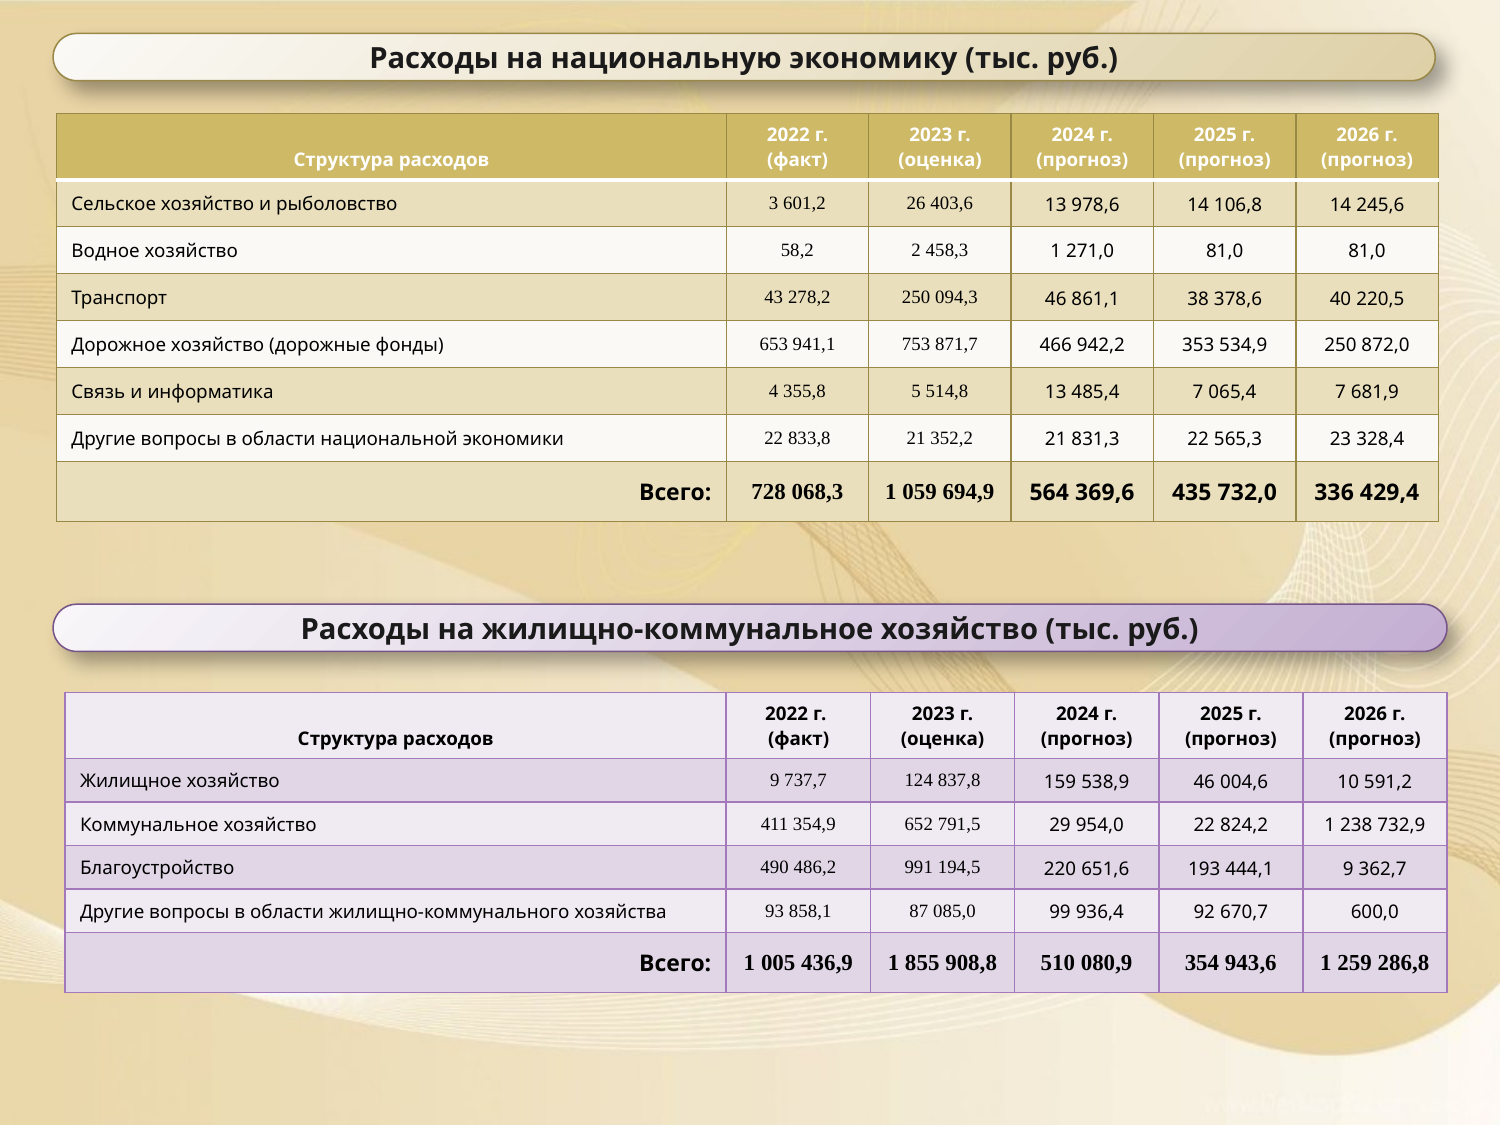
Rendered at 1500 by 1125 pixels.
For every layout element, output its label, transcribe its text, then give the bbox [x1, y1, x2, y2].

table_cell Сельское хозяйство и рыболовство [57, 182, 726, 226]
table_cell 652 791,5 [871, 803, 1014, 845]
table_cell 23 328,4 [1297, 415, 1438, 461]
table_cell 22 565,3 [1154, 415, 1295, 461]
table_cell 87 085,0 [871, 890, 1014, 932]
table_cell 58,2 [727, 227, 868, 273]
table_header 2022 г. (факт) [727, 114, 868, 178]
table_cell 10 591,2 [1304, 759, 1446, 801]
table_cell 1 238 732,9 [1304, 803, 1446, 845]
table_cell 250 094,3 [869, 274, 1010, 320]
text_box Расходы на национальную экономику (тыс. руб.) [52, 32, 1436, 82]
table_cell 124 837,8 [871, 759, 1014, 801]
table_cell Связь и информатика [57, 368, 726, 414]
table_cell 1 005 436,9 [727, 933, 870, 992]
table_cell 466 942,2 [1012, 321, 1153, 367]
table_header 2024 г. (прогноз) [1015, 693, 1158, 758]
table_cell 22 824,2 [1160, 803, 1302, 845]
table_cell 220 651,6 [1015, 846, 1158, 888]
table_cell 250 872,0 [1297, 321, 1438, 367]
table_cell Транспорт [57, 274, 726, 320]
table_cell 564 369,6 [1012, 462, 1153, 521]
table_cell Дорожное хозяйство (дорожные фонды) [57, 321, 726, 367]
table_cell Коммунальное хозяйство [66, 803, 725, 845]
table_cell 991 194,5 [871, 846, 1014, 888]
table_cell 7 065,4 [1154, 368, 1295, 414]
table_cell 435 732,0 [1154, 462, 1295, 521]
table_cell 93 858,1 [727, 890, 870, 932]
table_cell 1 259 286,8 [1304, 933, 1446, 992]
table_cell 9 737,7 [727, 759, 870, 801]
table_cell 193 444,1 [1160, 846, 1302, 888]
table_cell 600,0 [1304, 890, 1446, 932]
table_header 2023 г. (оценка) [869, 114, 1010, 178]
table_cell 9 362,7 [1304, 846, 1446, 888]
table_cell 38 378,6 [1154, 274, 1295, 320]
table_cell 728 068,3 [727, 462, 868, 521]
table_header Структура расходов [57, 114, 726, 178]
table_cell Всего: [66, 933, 725, 992]
table_header 2024 г. (прогноз) [1012, 114, 1153, 178]
table_cell 29 954,0 [1015, 803, 1158, 845]
table_header 2025 г. (прогноз) [1160, 693, 1302, 758]
table_cell 354 943,6 [1160, 933, 1302, 992]
table_cell 4 355,8 [727, 368, 868, 414]
table_cell 14 245,6 [1297, 182, 1438, 226]
table_cell 99 936,4 [1015, 890, 1158, 932]
table_cell 753 871,7 [869, 321, 1010, 367]
table_cell 510 080,9 [1015, 933, 1158, 992]
table_cell 411 354,9 [727, 803, 870, 845]
table_cell 336 429,4 [1297, 462, 1438, 521]
table_cell 653 941,1 [727, 321, 868, 367]
table_cell 1 059 694,9 [869, 462, 1010, 521]
table_cell 2 458,3 [869, 227, 1010, 273]
table_cell 46 004,6 [1160, 759, 1302, 801]
table_header 2026 г. (прогноз) [1297, 114, 1438, 178]
table_cell 159 538,9 [1015, 759, 1158, 801]
table_cell 1 855 908,8 [871, 933, 1014, 992]
table_header Структура расходов [66, 693, 725, 758]
table_cell 46 861,1 [1012, 274, 1153, 320]
table_header 2026 г. (прогноз) [1304, 693, 1446, 758]
table_header 2022 г. (факт) [727, 693, 870, 758]
table_cell 13 485,4 [1012, 368, 1153, 414]
table_cell 40 220,5 [1297, 274, 1438, 320]
table_cell 14 106,8 [1154, 182, 1295, 226]
table_cell Жилищное хозяйство [66, 759, 725, 801]
table_cell 13 978,6 [1012, 182, 1153, 226]
table_cell 490 486,2 [727, 846, 870, 888]
table_cell 92 670,7 [1160, 890, 1302, 932]
table_cell 1 271,0 [1012, 227, 1153, 273]
table_cell 81,0 [1297, 227, 1438, 273]
table_cell 5 514,8 [869, 368, 1010, 414]
table_cell 43 278,2 [727, 274, 868, 320]
table_cell Всего: [57, 462, 726, 521]
table_header 2023 г. (оценка) [871, 693, 1014, 758]
table_cell 21 831,3 [1012, 415, 1153, 461]
picture [0, 0, 1500, 1125]
table_cell 22 833,8 [727, 415, 868, 461]
table_cell Другие вопросы в области национальной экономики [57, 415, 726, 461]
table_cell 21 352,2 [869, 415, 1010, 461]
table_header 2025 г. (прогноз) [1154, 114, 1295, 178]
table_cell Водное хозяйство [57, 227, 726, 273]
text_box Расходы на жилищно-коммунальное хозяйство (тыс. руб.) [52, 603, 1448, 653]
table_cell 81,0 [1154, 227, 1295, 273]
table_cell Благоустройство [66, 846, 725, 888]
table_cell 26 403,6 [869, 182, 1010, 226]
table_cell 353 534,9 [1154, 321, 1295, 367]
table_cell Другие вопросы в области жилищно-коммунального хозяйства [66, 890, 725, 932]
table_cell 3 601,2 [727, 182, 868, 226]
table_cell 7 681,9 [1297, 368, 1438, 414]
